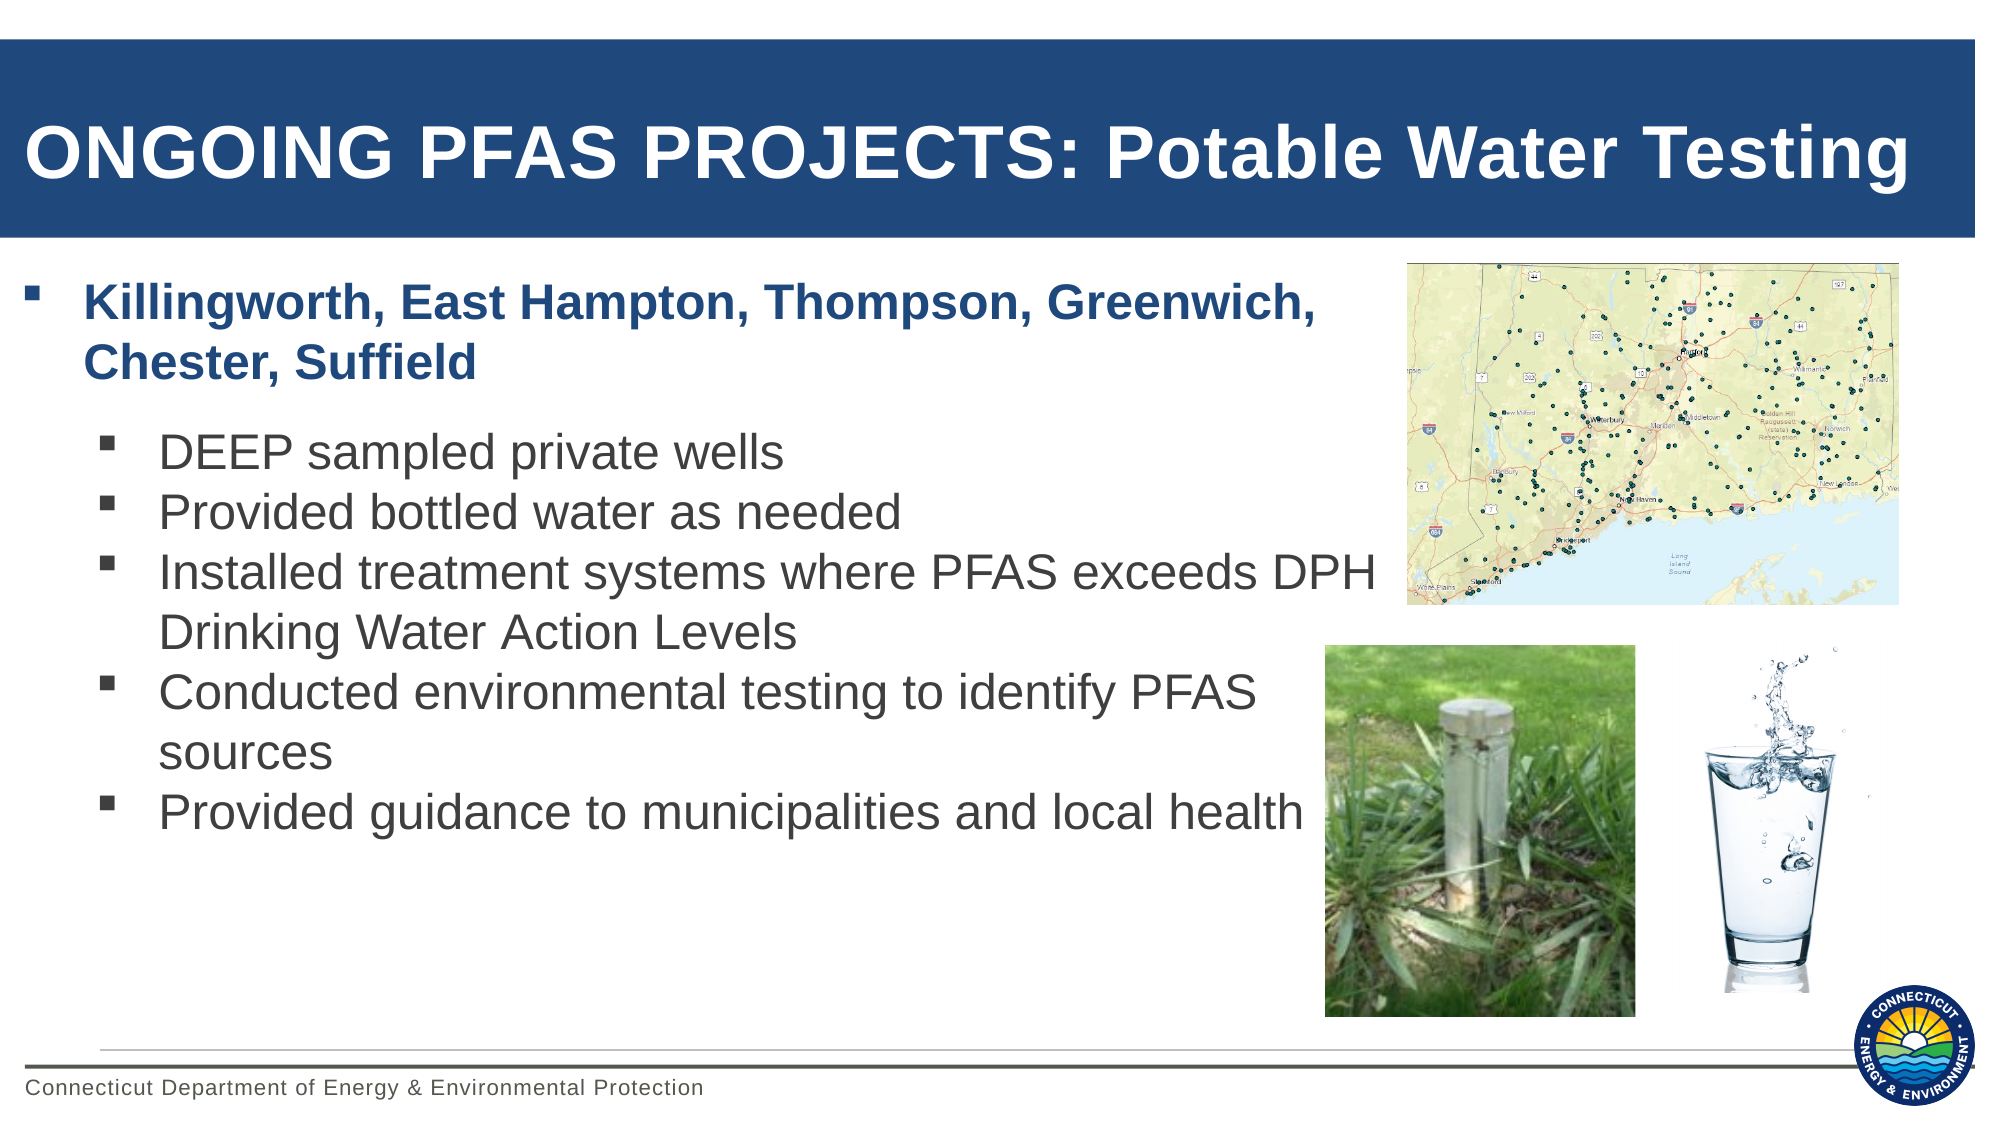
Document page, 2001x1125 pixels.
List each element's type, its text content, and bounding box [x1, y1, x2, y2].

text_box Killingworth, East Hampton, Thompson, Greenwich, Chester, Suffield DEEP sampled private wells Provided bottled water as needed Installed treatment systems where PFAS exceeds DPH Drinking Water Action Levels Conducted environmental testing to identify PFAS sources Provided guidance to municipalities and local health [10, 247, 1401, 905]
picture [1324, 644, 1636, 1017]
picture [1407, 262, 1899, 605]
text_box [0, 1012, 2000, 1125]
text_box [0, 38, 1976, 239]
picture [1650, 635, 1976, 1106]
text_box ONGOING PFAS PROJECTS: Potable Water Testing [24, 101, 1965, 194]
